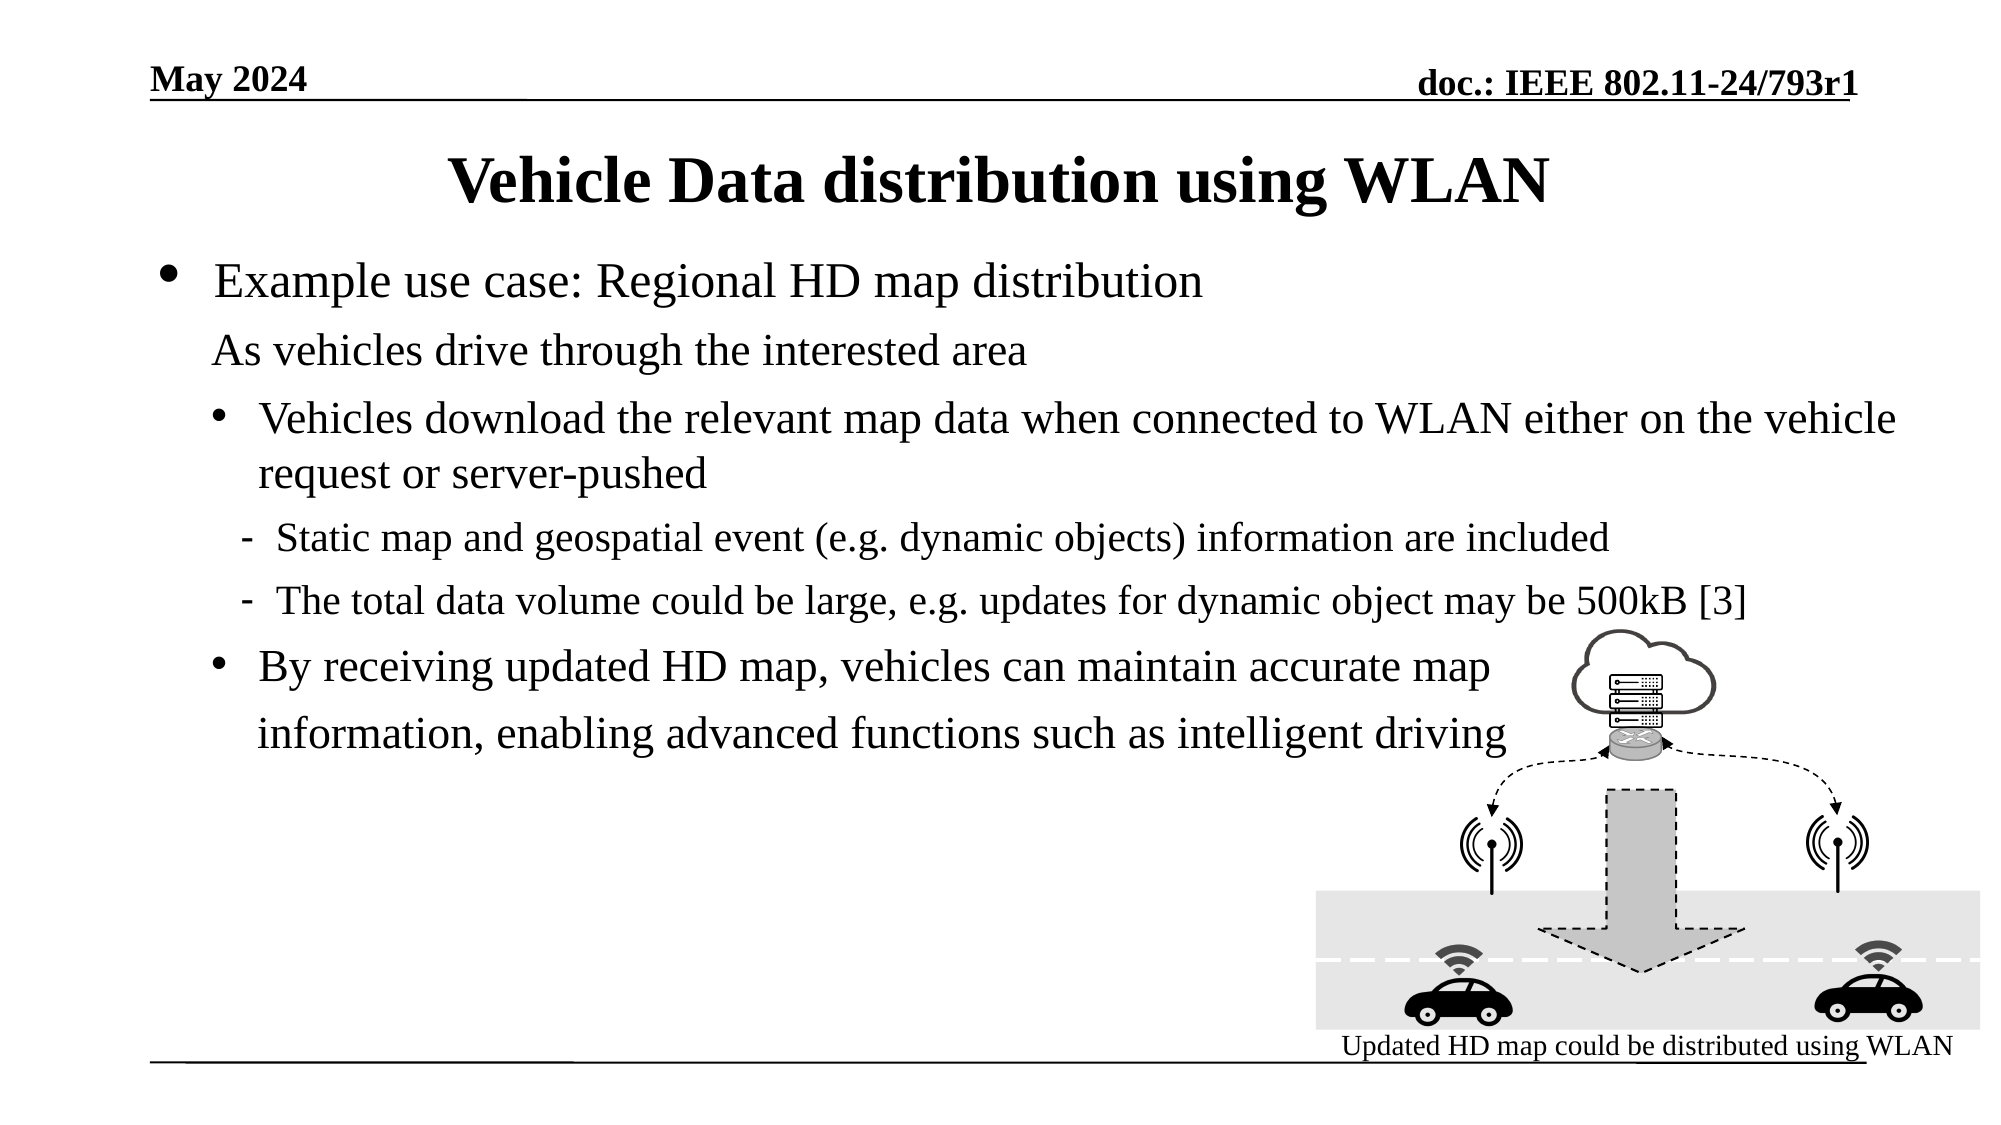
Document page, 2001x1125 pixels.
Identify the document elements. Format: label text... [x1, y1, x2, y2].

list Example use case: Regional HD map distribution As vehicles drive through the interested area Vehicles download the relevant map data when connected to WLAN either on the vehicle request or server-pushed Static map and geospatial event (e.g. dynamic objects) information are included The total data volume could be large, e.g. updates for dynamic object may be 500kB [3] By receiving updated HD map, vehicles can maintain accurate map information, enabling advanced functions such as intelligent driving [149, 239, 1981, 1001]
title Vehicle Data distribution using WLAN [149, 111, 1851, 239]
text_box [1315, 591, 1981, 1058]
text_box Updated HD map could be distributed using WLAN [1333, 1018, 1989, 1069]
